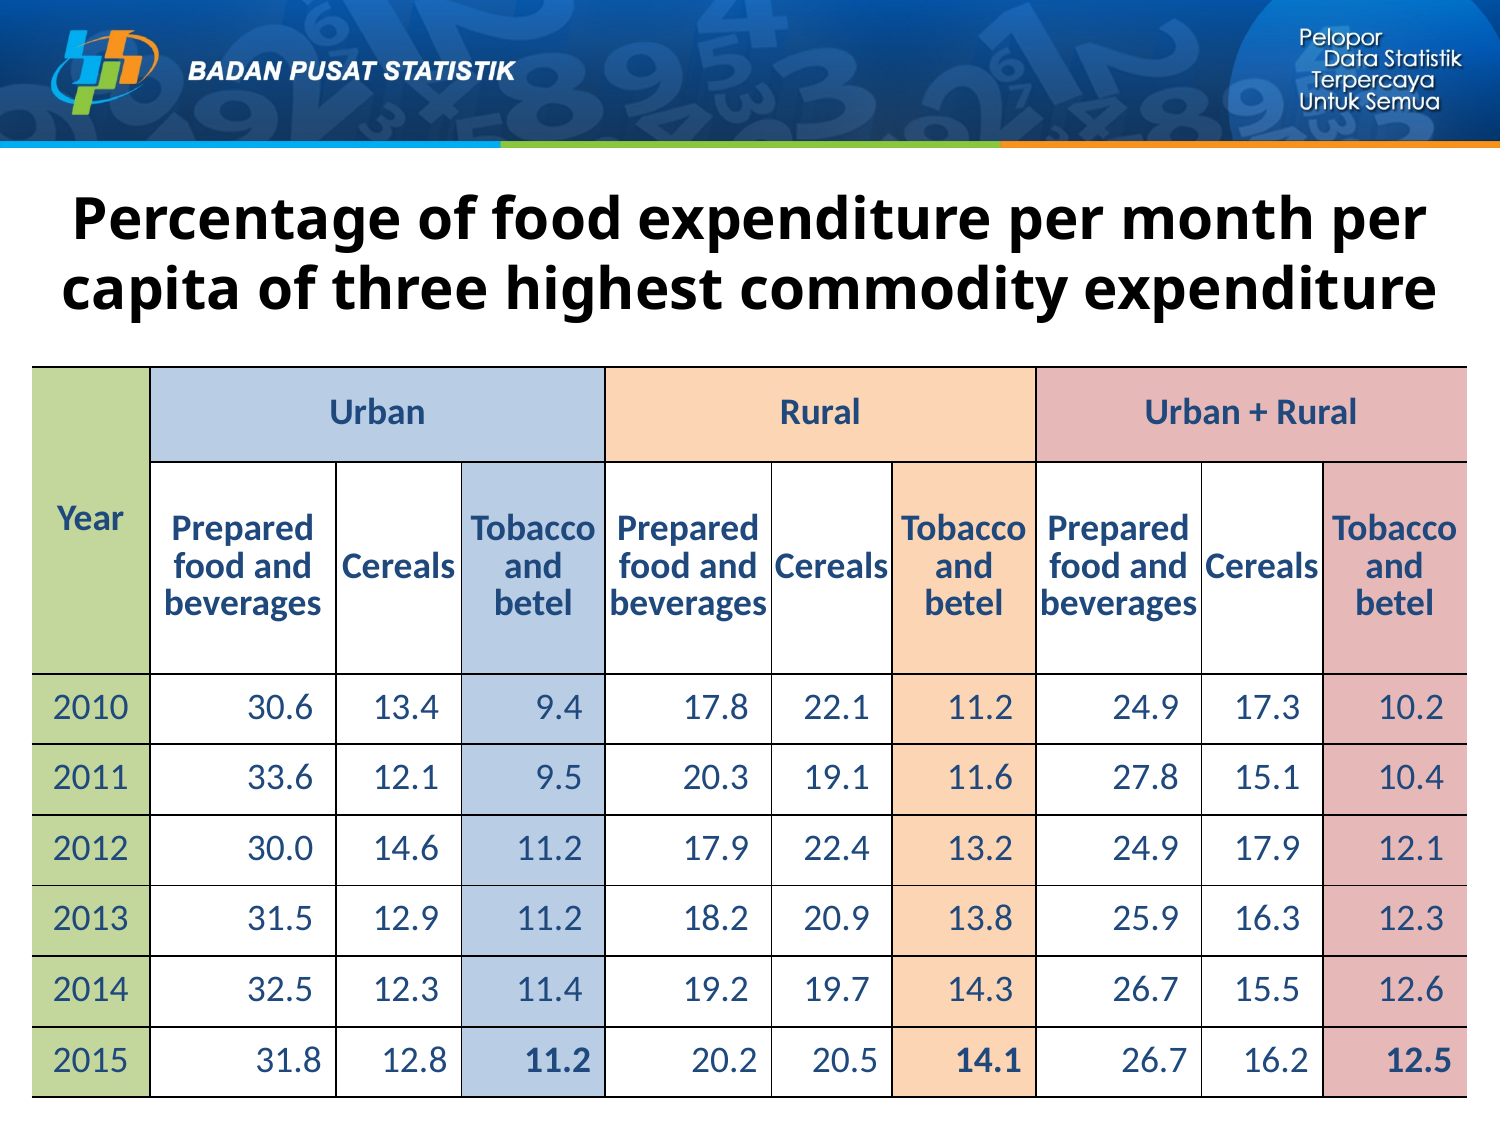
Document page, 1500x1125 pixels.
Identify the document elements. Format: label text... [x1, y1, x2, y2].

table_cell 17.9 [606, 816, 771, 885]
table_cell Cereals [337, 463, 461, 673]
table_cell 15.5 [1202, 957, 1322, 1026]
table_cell 12.1 [1324, 816, 1467, 885]
table_cell 31.8 [151, 1028, 335, 1096]
table_cell 12.3 [337, 957, 461, 1026]
table_cell 2015 [32, 1028, 149, 1096]
table_cell 2012 [32, 816, 149, 885]
table_header Rural [606, 368, 1035, 461]
table_cell 9.5 [462, 745, 604, 814]
table_cell 17.9 [1202, 816, 1322, 885]
table_cell 11.2 [462, 816, 604, 885]
table_cell 20.9 [772, 886, 891, 955]
table_cell 12.9 [337, 886, 461, 955]
table_cell 18.2 [606, 886, 771, 955]
table_cell 11.2 [893, 675, 1035, 743]
table_cell Tobacco and betel [893, 463, 1035, 673]
table_cell 13.2 [893, 816, 1035, 885]
table_cell 2013 [32, 886, 149, 955]
table_cell 16.3 [1202, 886, 1322, 955]
table_cell Prepared food and beverages [151, 463, 335, 673]
table_cell 11.4 [462, 957, 604, 1026]
table_cell 2011 [32, 745, 149, 814]
table_cell 9.4 [462, 675, 604, 743]
table_cell 15.1 [1202, 745, 1322, 814]
table_cell Cereals [1202, 463, 1322, 673]
table_cell 13.4 [337, 675, 461, 743]
table_cell 26.7 [1037, 957, 1201, 1026]
table_cell 22.4 [772, 816, 891, 885]
table_cell 16.2 [1202, 1028, 1322, 1096]
table_cell 10.4 [1324, 745, 1467, 814]
table_cell 19.2 [606, 957, 771, 1026]
table_header Urban + Rural [1037, 368, 1467, 461]
table_cell 20.5 [772, 1028, 891, 1096]
table_cell 12.8 [337, 1028, 461, 1096]
table_header Year [32, 368, 149, 673]
table_cell 30.0 [151, 816, 335, 885]
table_cell 19.7 [772, 957, 891, 1026]
table_cell 2010 [32, 675, 149, 743]
table_cell 12.1 [337, 745, 461, 814]
table_cell 27.8 [1037, 745, 1201, 814]
table_cell Cereals [772, 463, 891, 673]
table_cell 12.5 [1324, 1028, 1467, 1096]
table_cell 12.6 [1324, 957, 1467, 1026]
table_cell Prepared food and beverages [1037, 463, 1201, 673]
table_cell 32.5 [151, 957, 335, 1026]
table_cell 19.1 [772, 745, 891, 814]
table_cell 11.2 [462, 1028, 604, 1096]
table_cell 24.9 [1037, 816, 1201, 885]
table_cell 31.5 [151, 886, 335, 955]
table_cell 33.6 [151, 745, 335, 814]
table_cell 17.3 [1202, 675, 1322, 743]
table_cell 14.6 [337, 816, 461, 885]
table_cell 10.2 [1324, 675, 1467, 743]
table_cell 14.1 [893, 1028, 1035, 1096]
table_cell 2014 [32, 957, 149, 1026]
table_cell 13.8 [893, 886, 1035, 955]
text_box Percentage of food expenditure per month per capita of three highest commodity expenditure [41, 173, 1459, 329]
table_cell 20.3 [606, 745, 771, 814]
table_cell 14.3 [893, 957, 1035, 1026]
table_header Urban [151, 368, 604, 461]
table_cell Prepared food and beverages [606, 463, 771, 673]
table_cell 22.1 [772, 675, 891, 743]
table_cell 11.2 [462, 886, 604, 955]
table_cell 30.6 [151, 675, 335, 743]
table_cell 17.8 [606, 675, 771, 743]
table_cell 20.2 [606, 1028, 771, 1096]
table_cell 11.6 [893, 745, 1035, 814]
table_cell Tobacco and betel [462, 463, 604, 673]
picture [0, 0, 1500, 148]
table_cell 24.9 [1037, 675, 1201, 743]
table_cell 26.7 [1037, 1028, 1201, 1096]
table_cell Tobacco and betel [1324, 463, 1467, 673]
table_cell 25.9 [1037, 886, 1201, 955]
table_cell 12.3 [1324, 886, 1467, 955]
